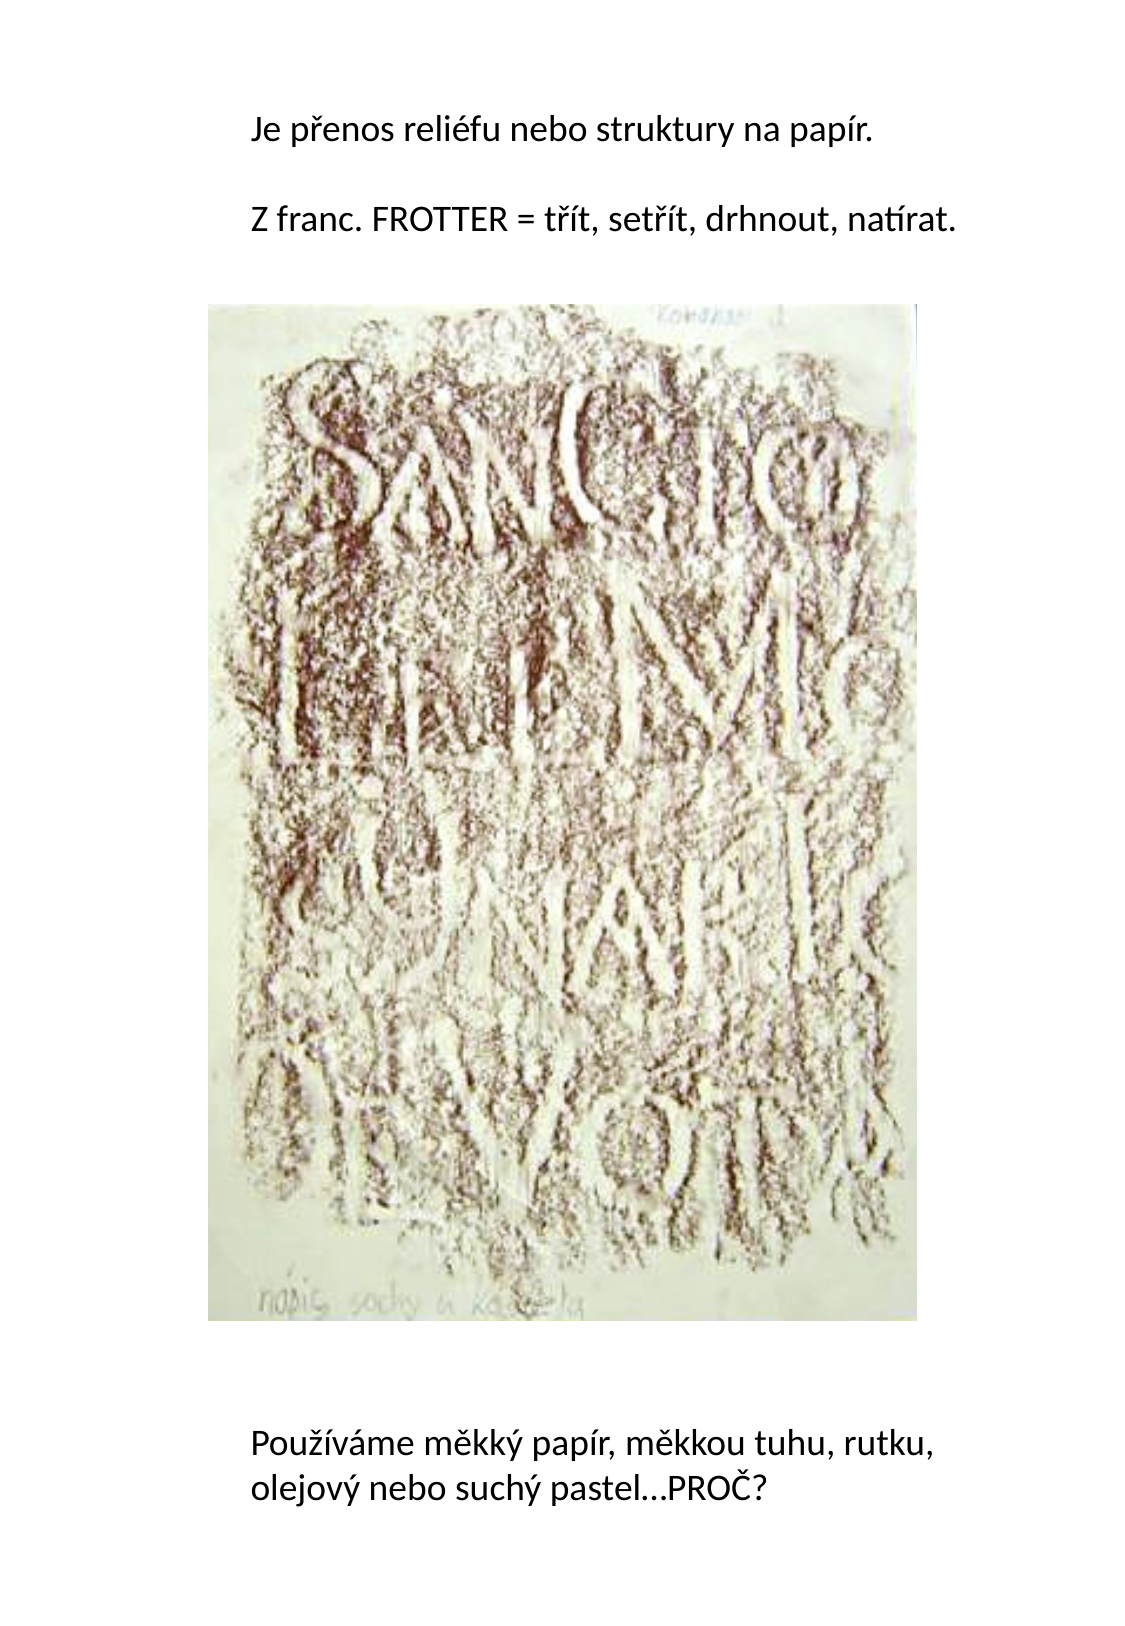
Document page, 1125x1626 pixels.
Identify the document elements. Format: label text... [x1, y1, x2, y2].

text_box Je přenos reliéfu nebo struktury na papír. Z franc. FROTTER = třít, setřít, drhnout, natírat. [236, 96, 974, 247]
text_box Používáme měkký papír, měkkou tuhu, rutku, olejový nebo suchý pastel…PROČ? [235, 1365, 951, 1516]
picture [208, 304, 917, 1321]
